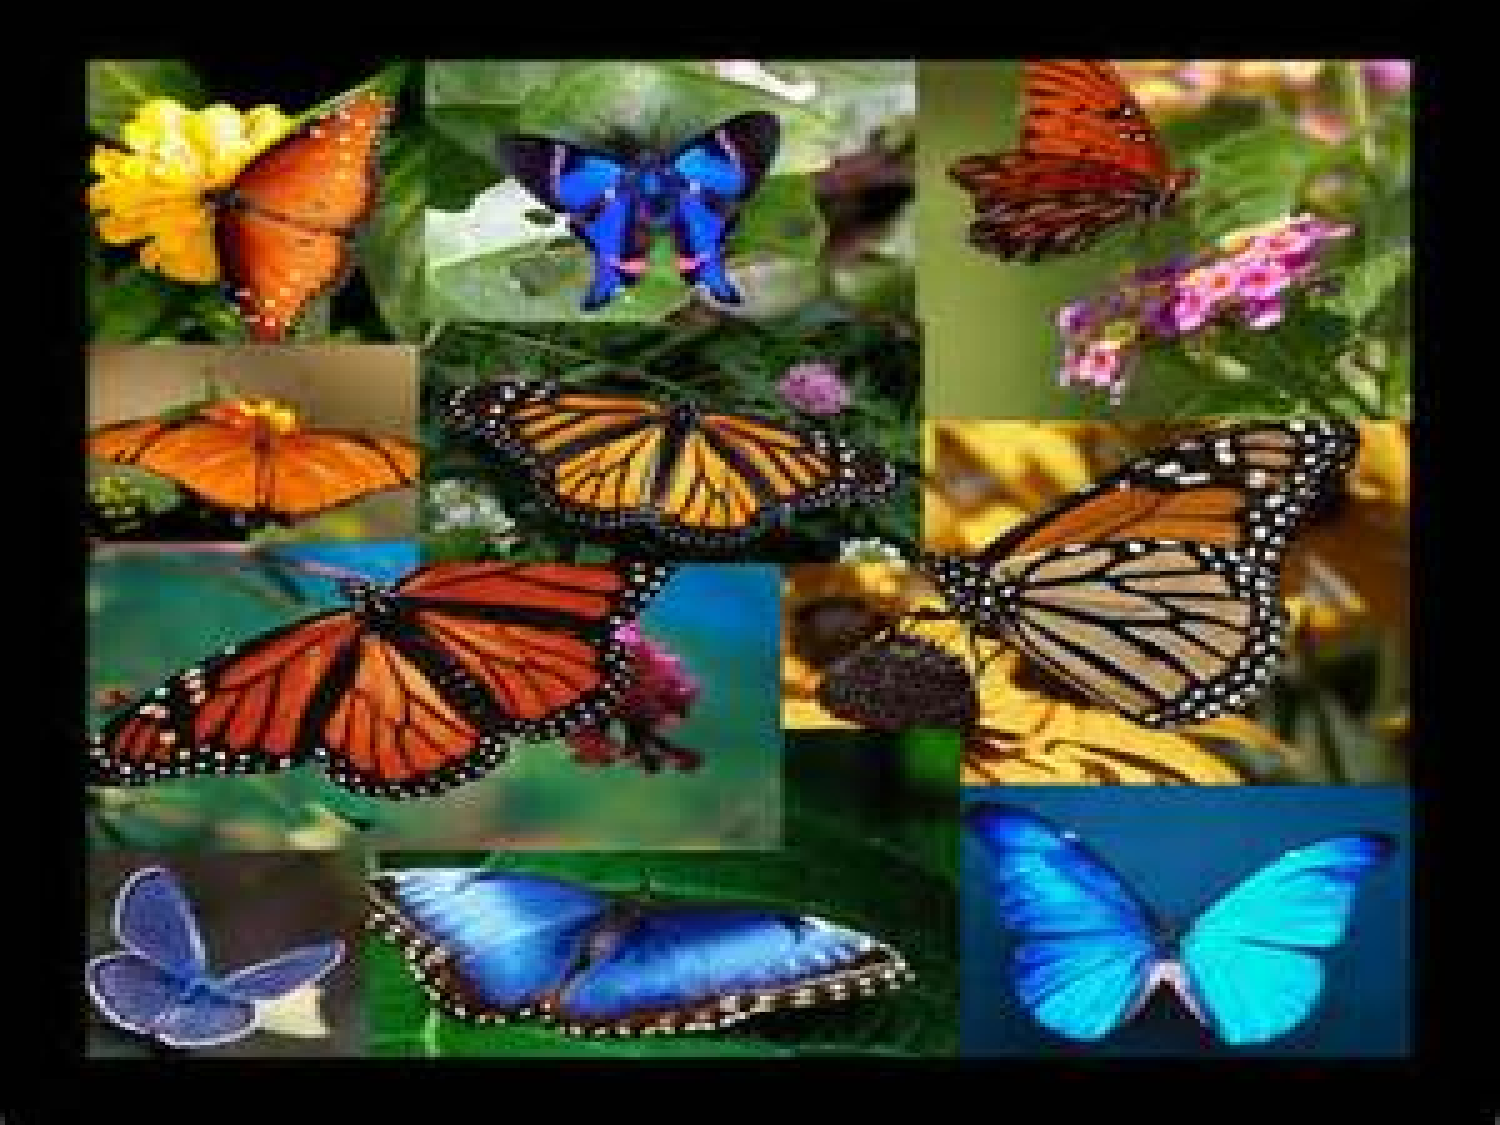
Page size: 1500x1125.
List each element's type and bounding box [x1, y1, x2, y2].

list [0, 0, 1500, 1125]
